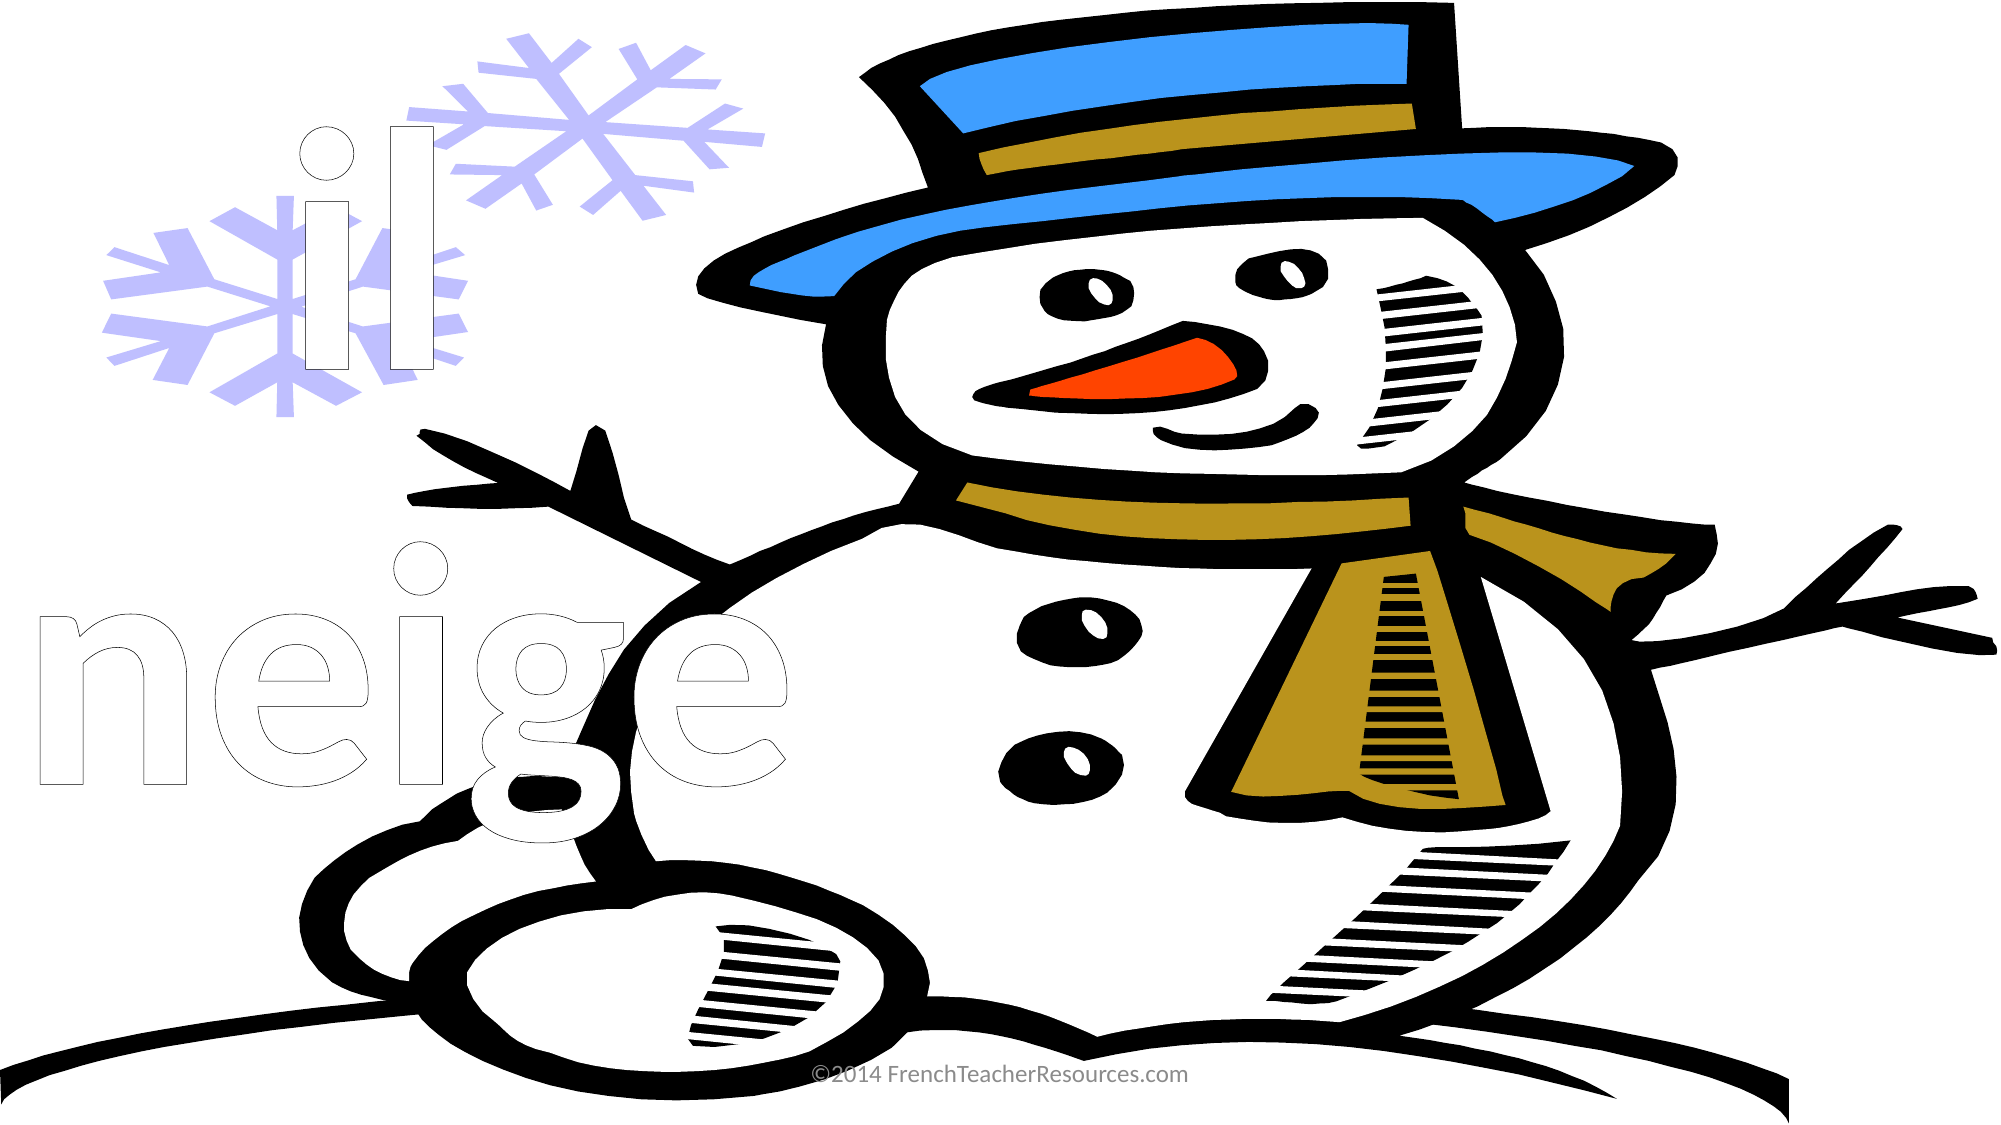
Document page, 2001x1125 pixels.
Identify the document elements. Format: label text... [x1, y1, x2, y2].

text_box il neige [4, 16, 814, 862]
footer ©2014 FrenchTeacherResources.com [662, 1042, 1338, 1103]
